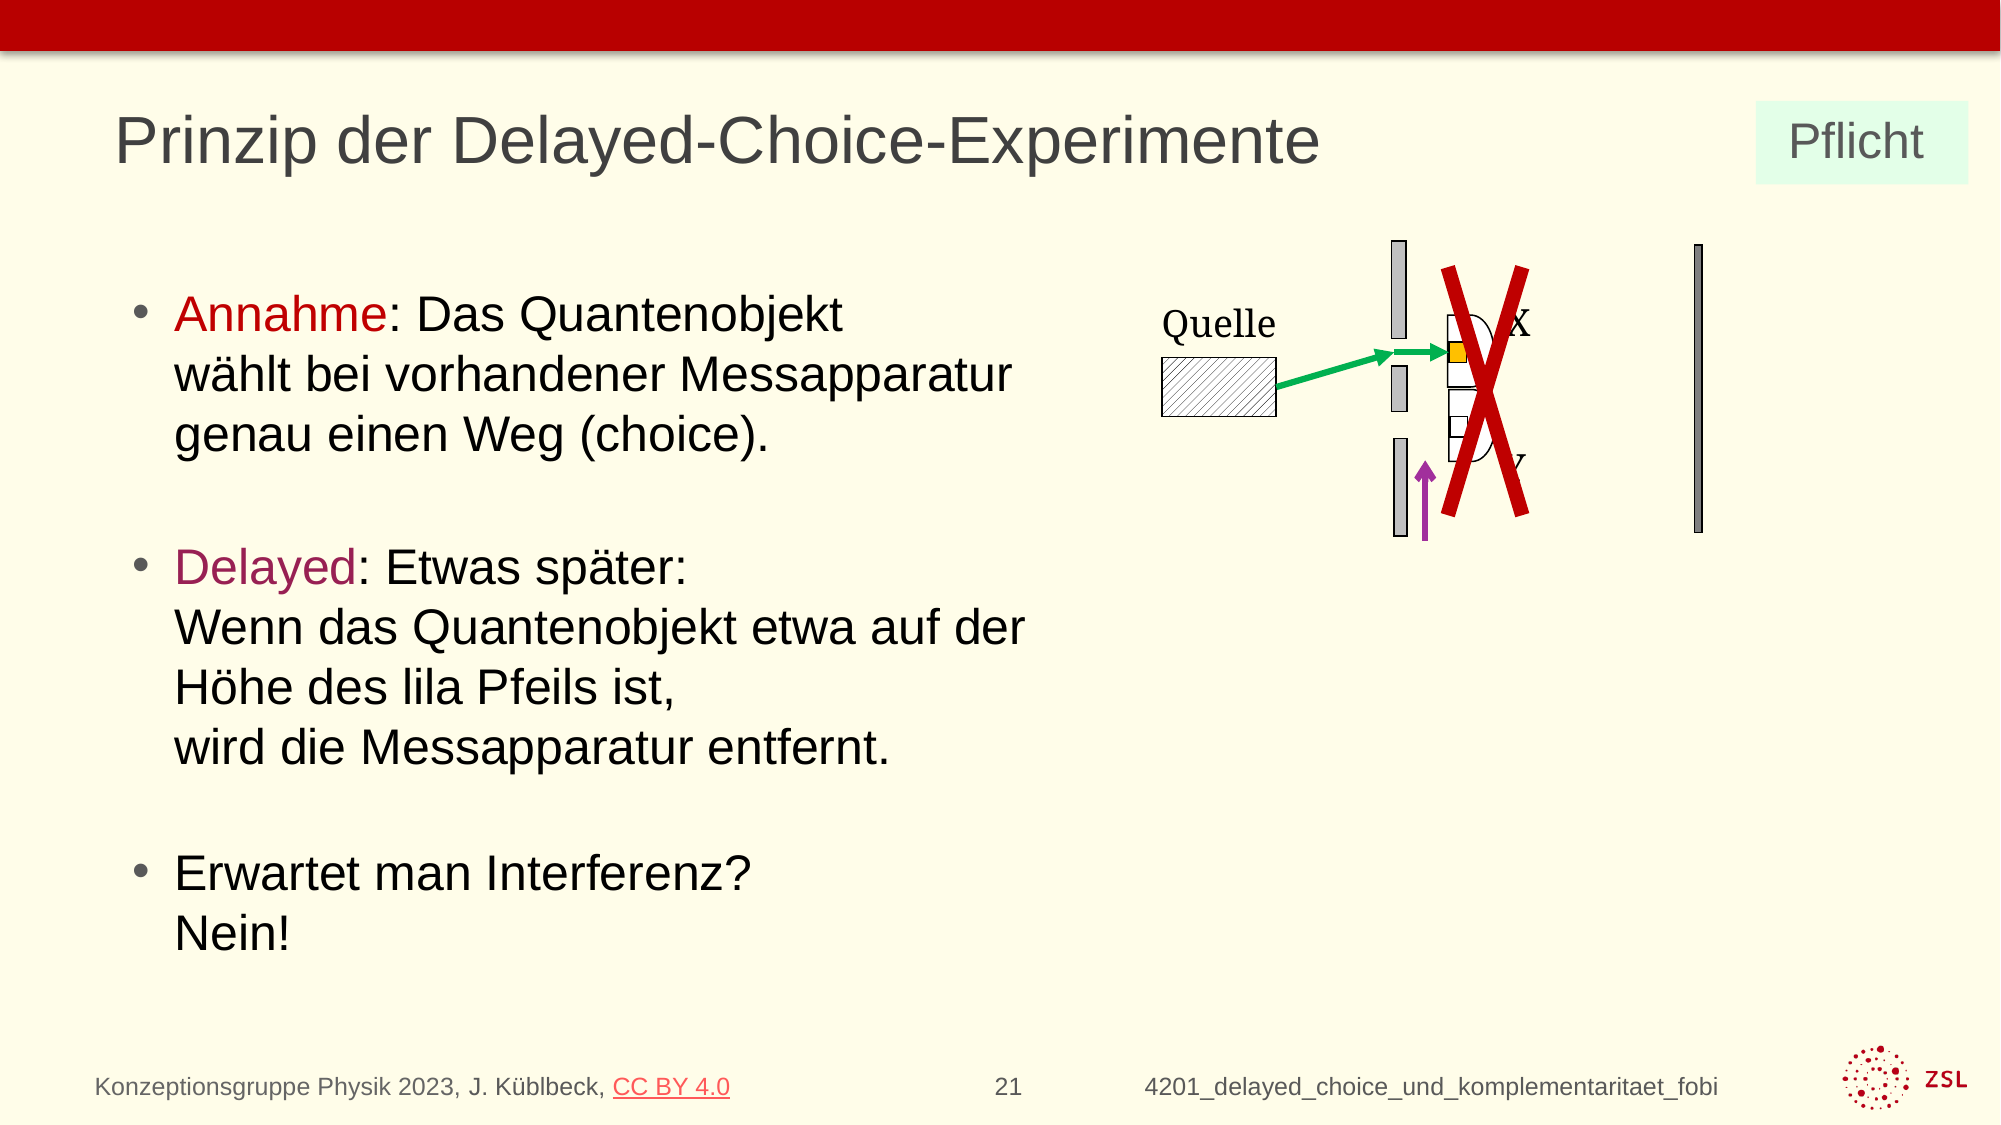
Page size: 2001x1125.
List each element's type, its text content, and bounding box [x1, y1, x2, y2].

picture [1841, 1045, 1967, 1111]
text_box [1447, 266, 1523, 516]
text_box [1276, 351, 1395, 388]
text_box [1153, 240, 1703, 537]
text_box Pflicht [1755, 100, 1969, 185]
title Prinzip der Delayed-Choice-Experimente [99, 90, 1900, 185]
list Annahme: Das Quantenobjekt wählt bei vorhandener Messapparatur genau einen Weg (choice). Delayed: Etwas später: Wenn das Quantenobjekt etwa auf der Höhe des lila Pfeils ist, wird die Messapparatur entfernt. Erwartet man Interferenz? Nein! [99, 208, 1100, 1035]
